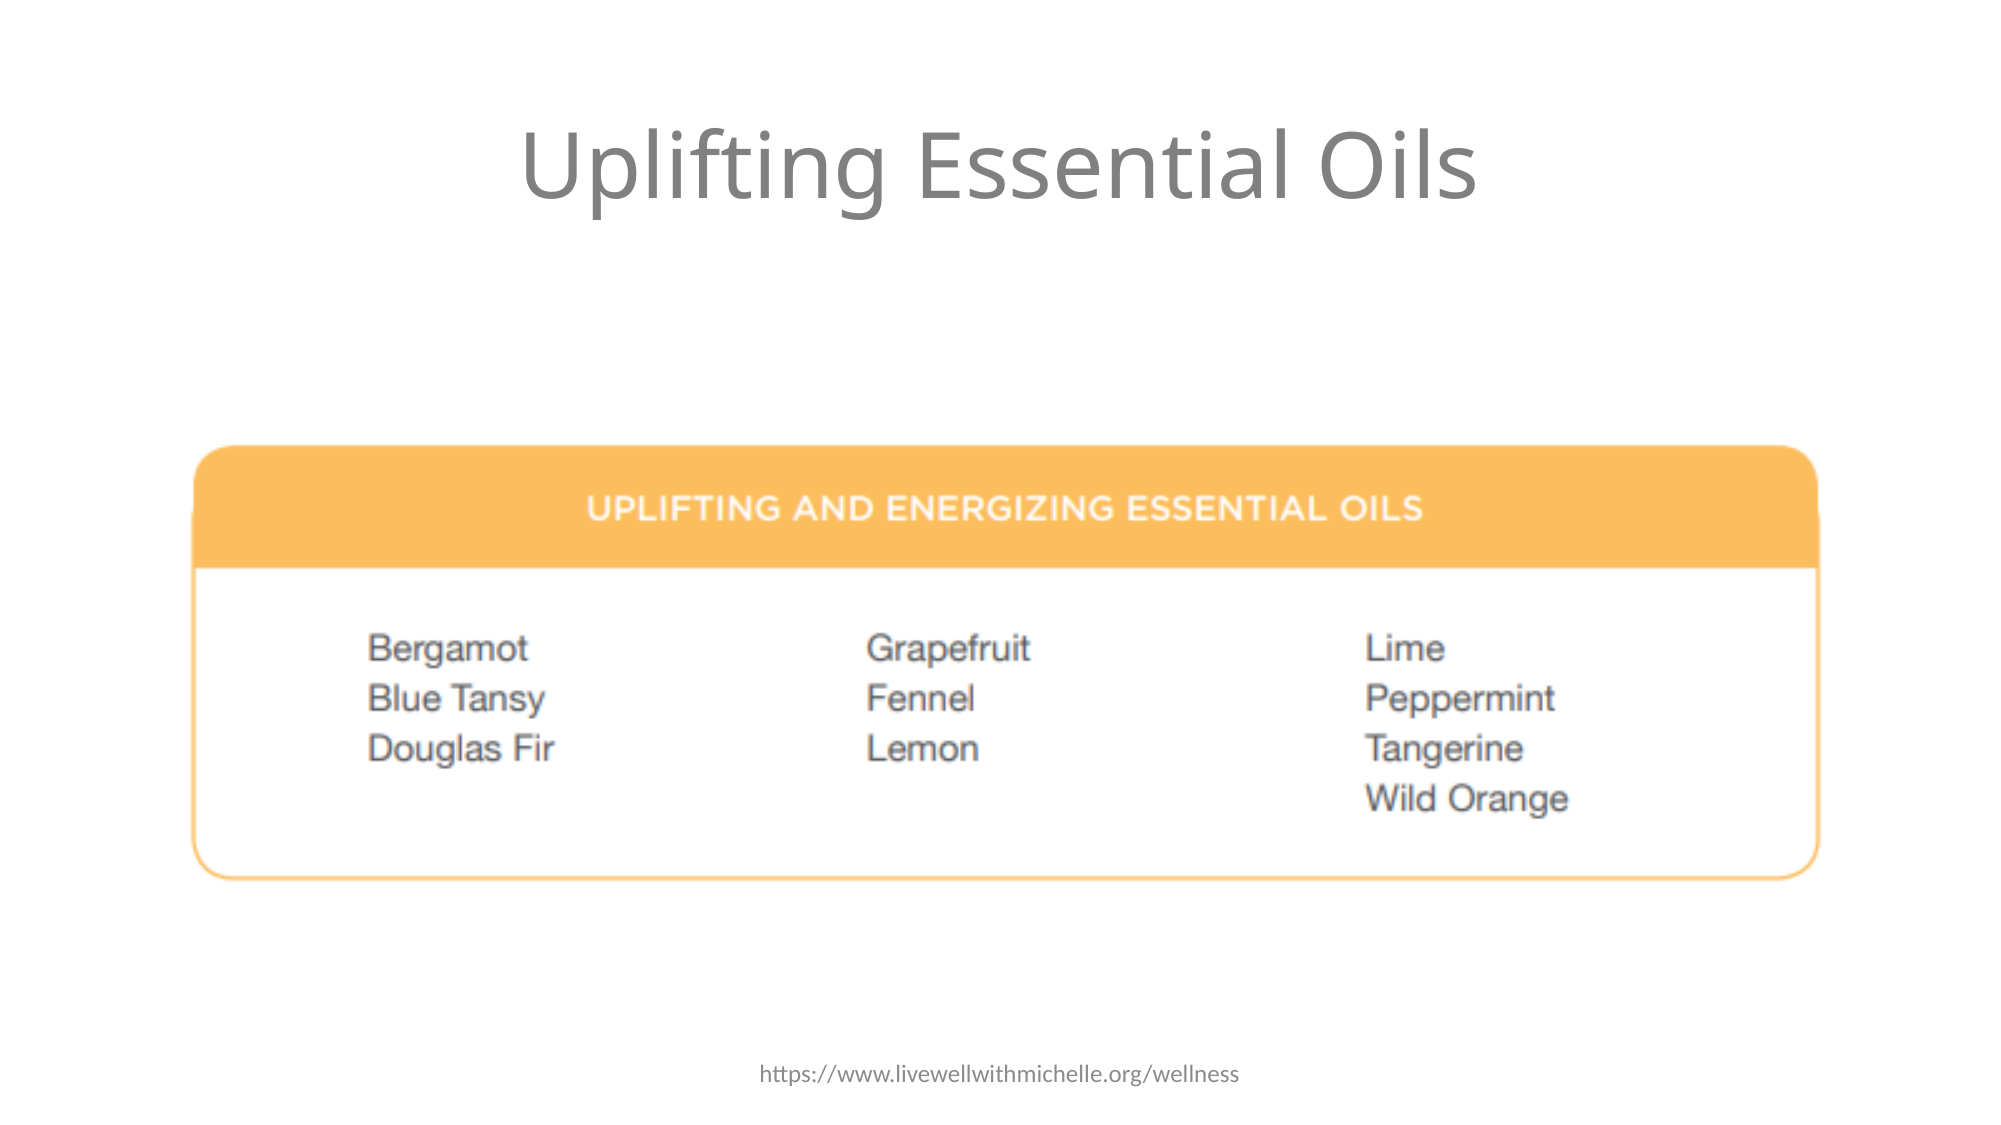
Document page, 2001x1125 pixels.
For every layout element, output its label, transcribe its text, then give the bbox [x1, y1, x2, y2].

footer https://www.livewellwithmichelle.org/wellness [662, 1042, 1338, 1103]
title Uplifting Essential Oils [137, 59, 1863, 278]
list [94, 401, 1904, 997]
